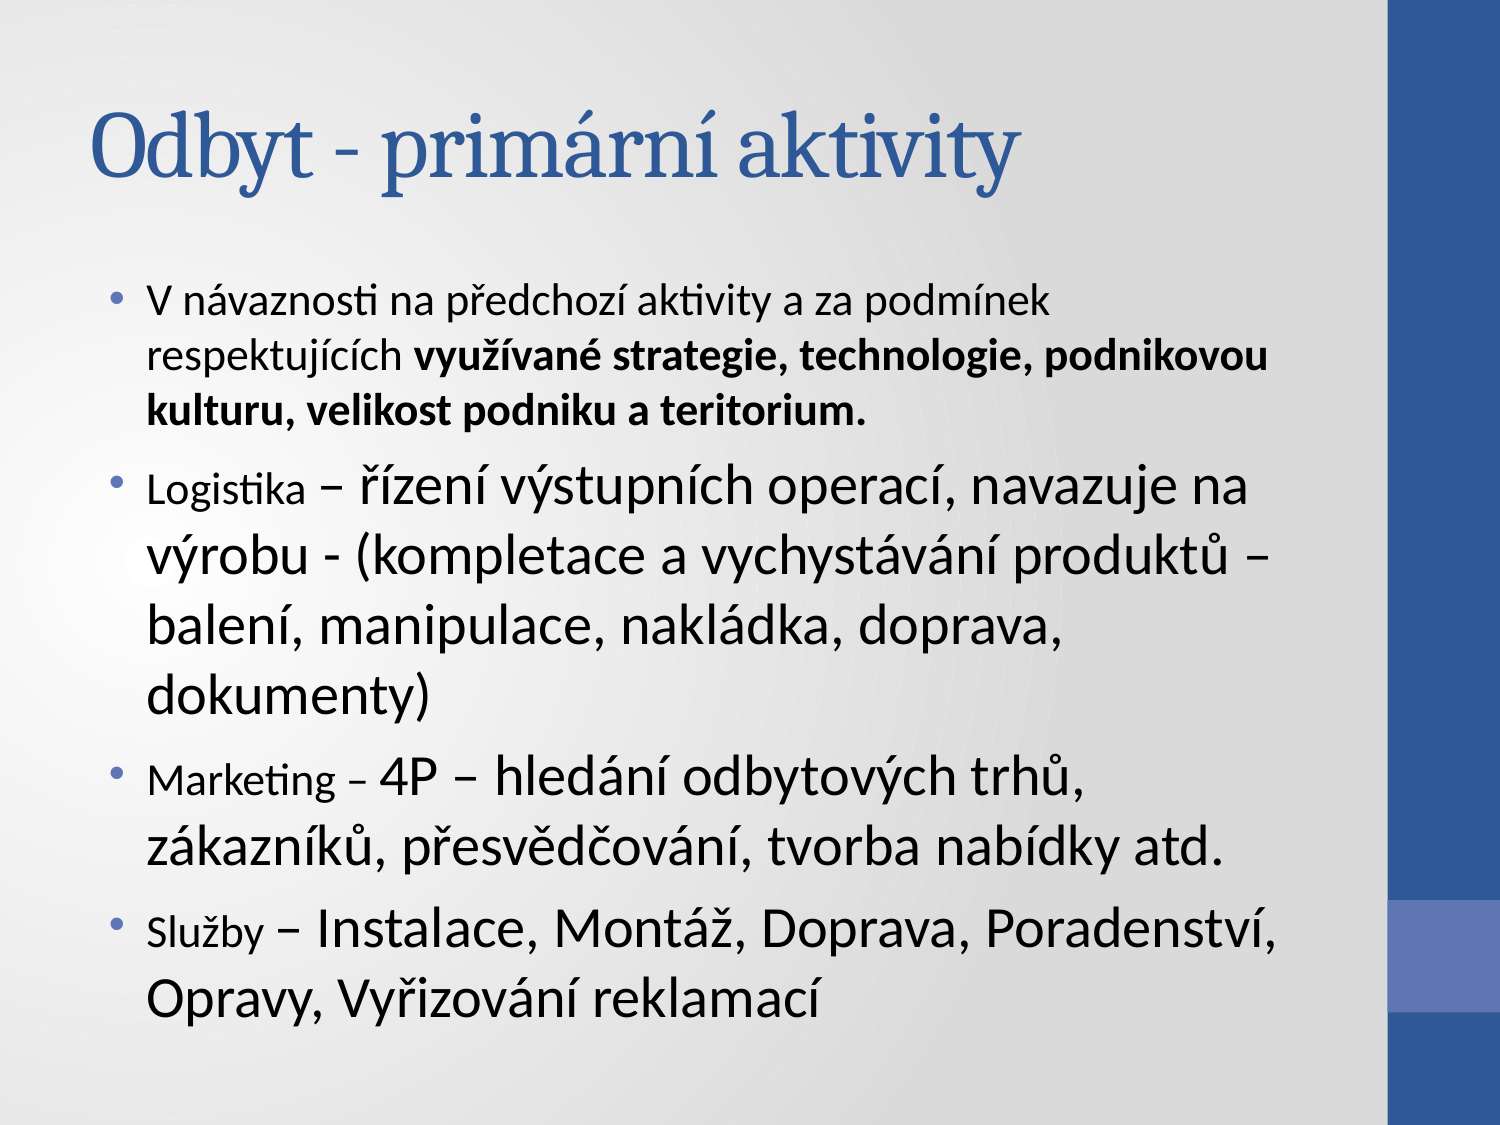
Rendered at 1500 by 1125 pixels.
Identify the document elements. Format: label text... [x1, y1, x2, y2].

title Odbyt - primární aktivity [75, 45, 1325, 233]
list V návaznosti na předchozí aktivity a za podmínek respektujících využívané strategie, technologie, podnikovou kulturu, velikost podniku a teritorium. Logistika – řízení výstupních operací, navazuje na výrobu - (kompletace a vychystávání produktů – balení, manipulace, nakládka, doprava, dokumenty) Marketing – 4P – hledání odbytových trhů, zákazníků, přesvědčování, tvorba nabídky atd. Služby – Instalace, Montáž, Doprava, Poradenství, Opravy, Vyřizování reklamací [75, 262, 1325, 1050]
